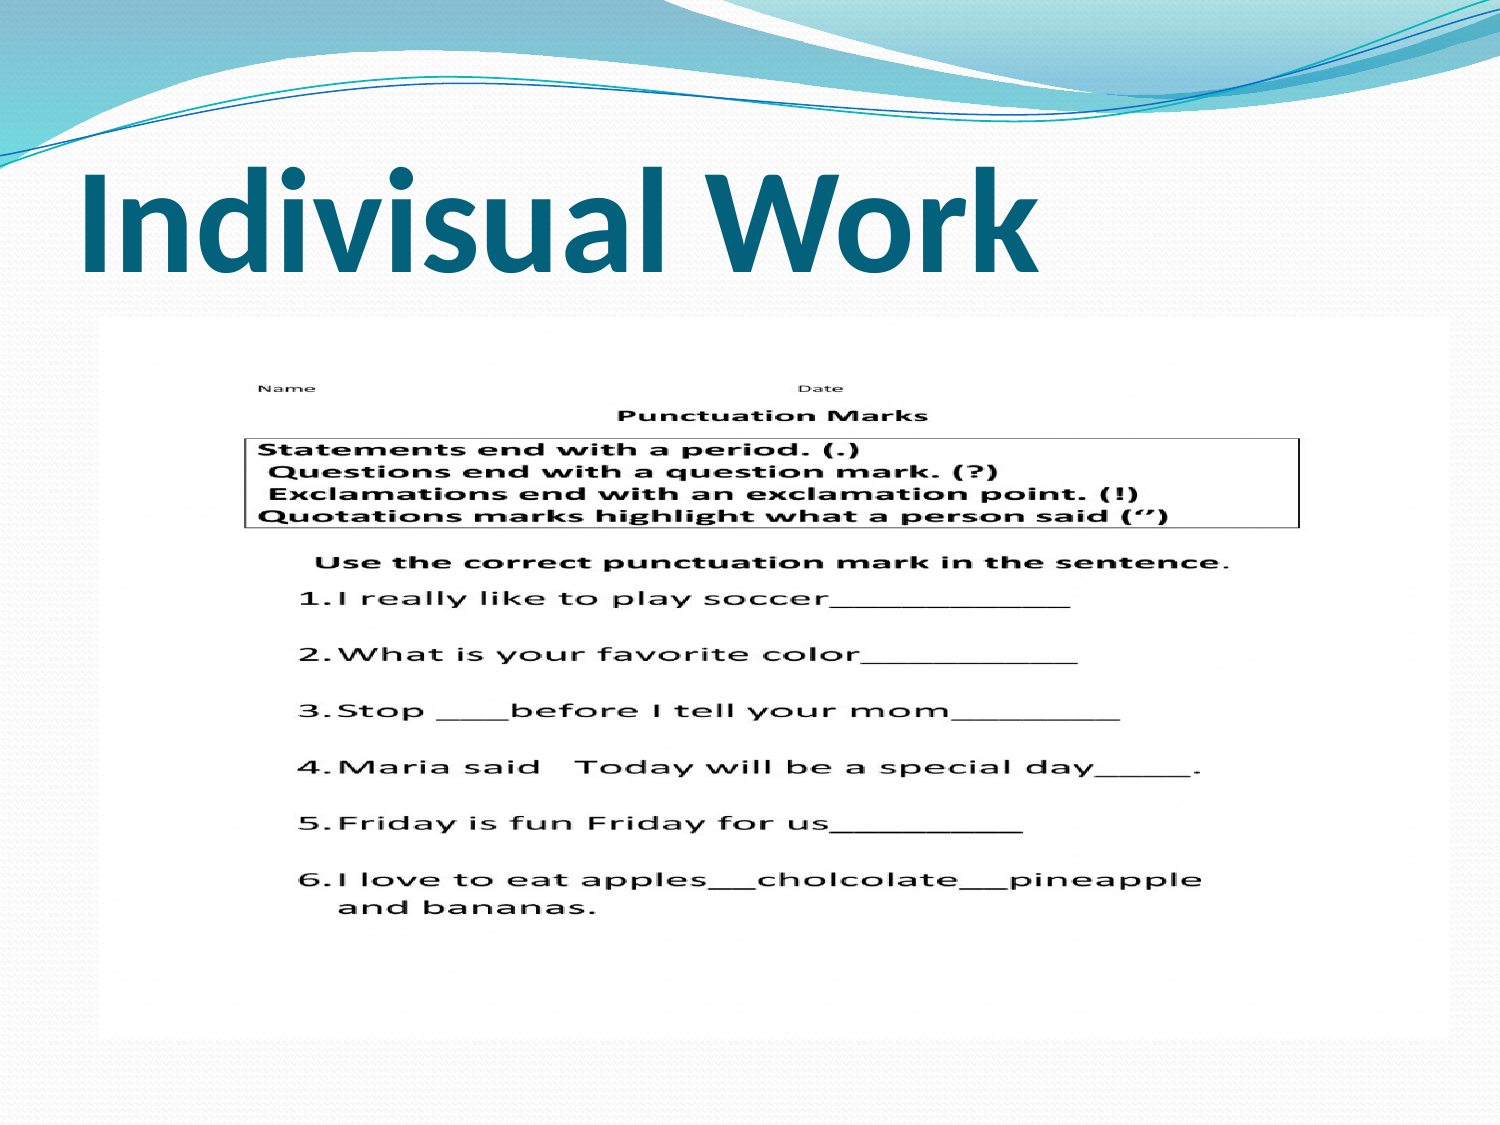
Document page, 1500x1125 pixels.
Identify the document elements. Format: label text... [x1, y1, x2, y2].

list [99, 317, 1451, 1038]
title Indivisual Work [75, 115, 1425, 303]
